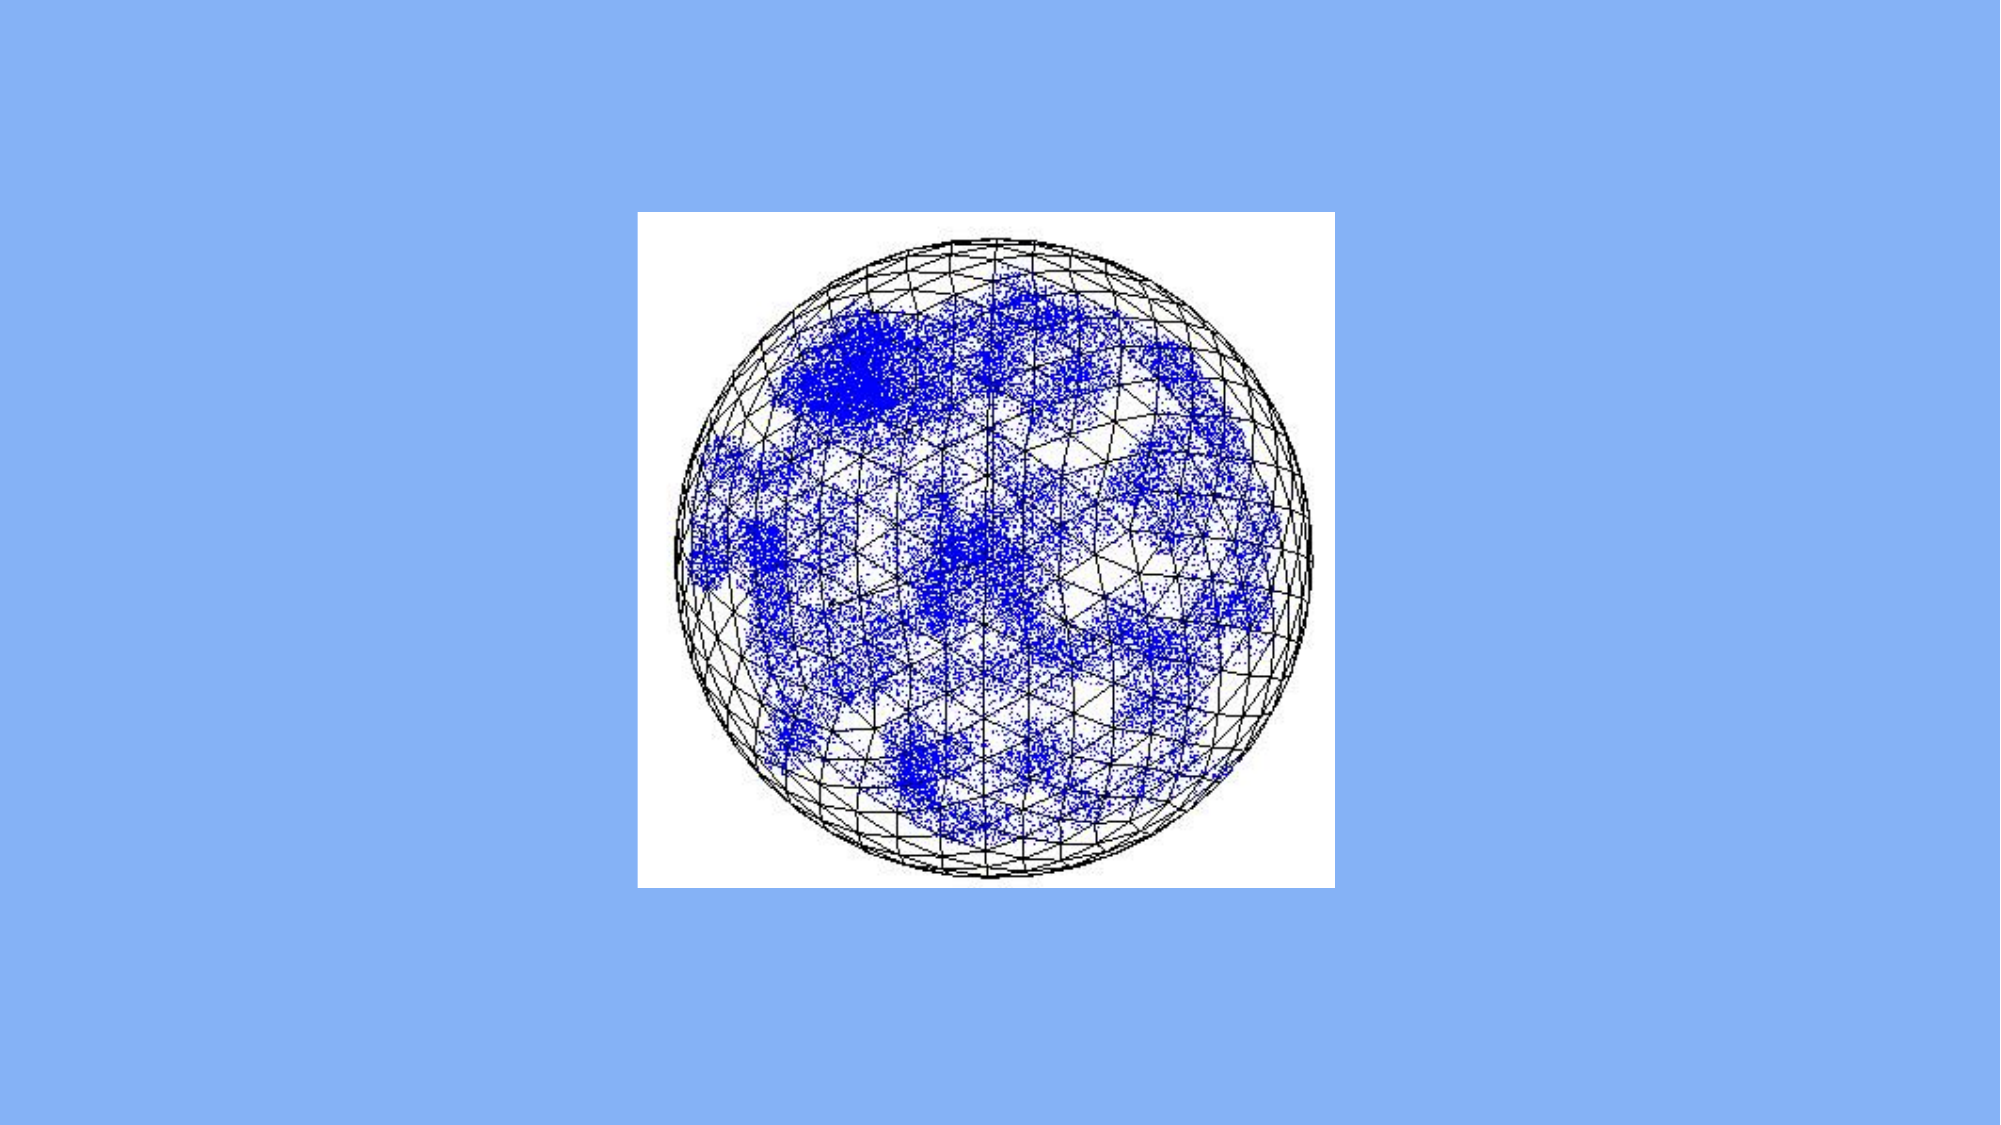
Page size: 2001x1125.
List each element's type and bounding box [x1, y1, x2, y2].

picture [637, 212, 1336, 888]
